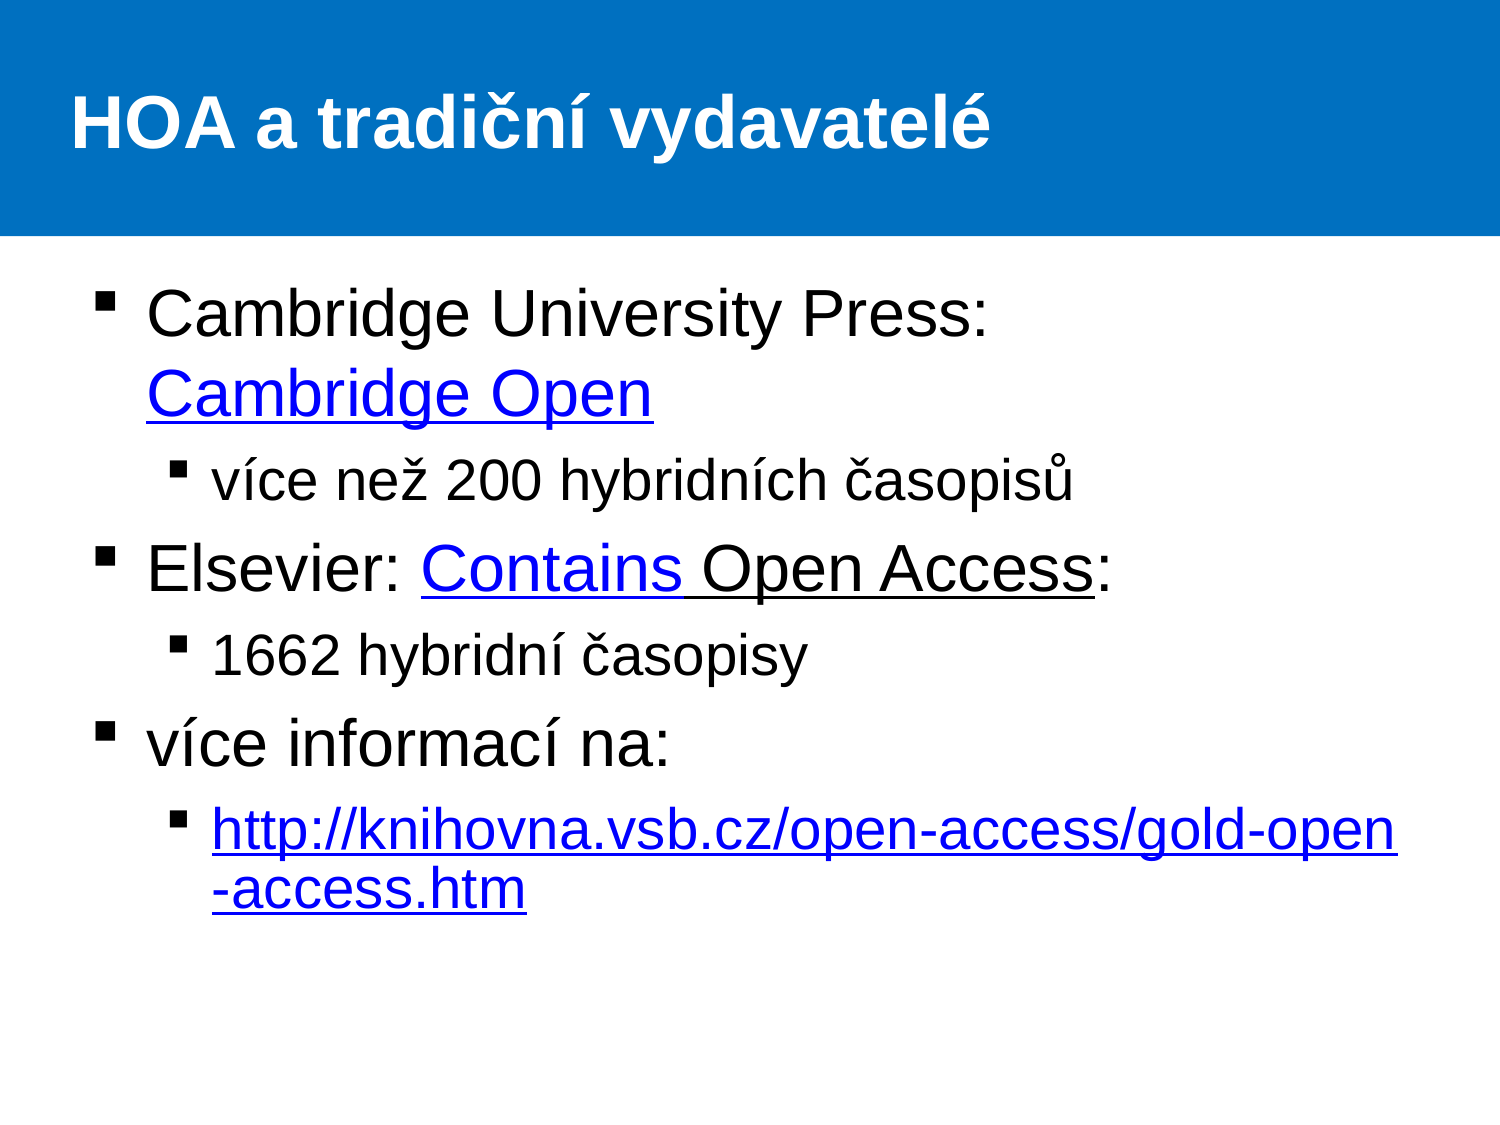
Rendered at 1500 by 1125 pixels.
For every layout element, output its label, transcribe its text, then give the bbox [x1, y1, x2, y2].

title HOA a tradiční vydavatelé [0, 0, 1500, 237]
list Cambridge University Press: Cambridge Open více než 200 hybridních časopisů Elsevier: Contains Open Access: 1662 hybridní časopisy více informací na: http://knihovna.vsb.cz/open-access/gold-open-access.htm [75, 262, 1425, 1005]
